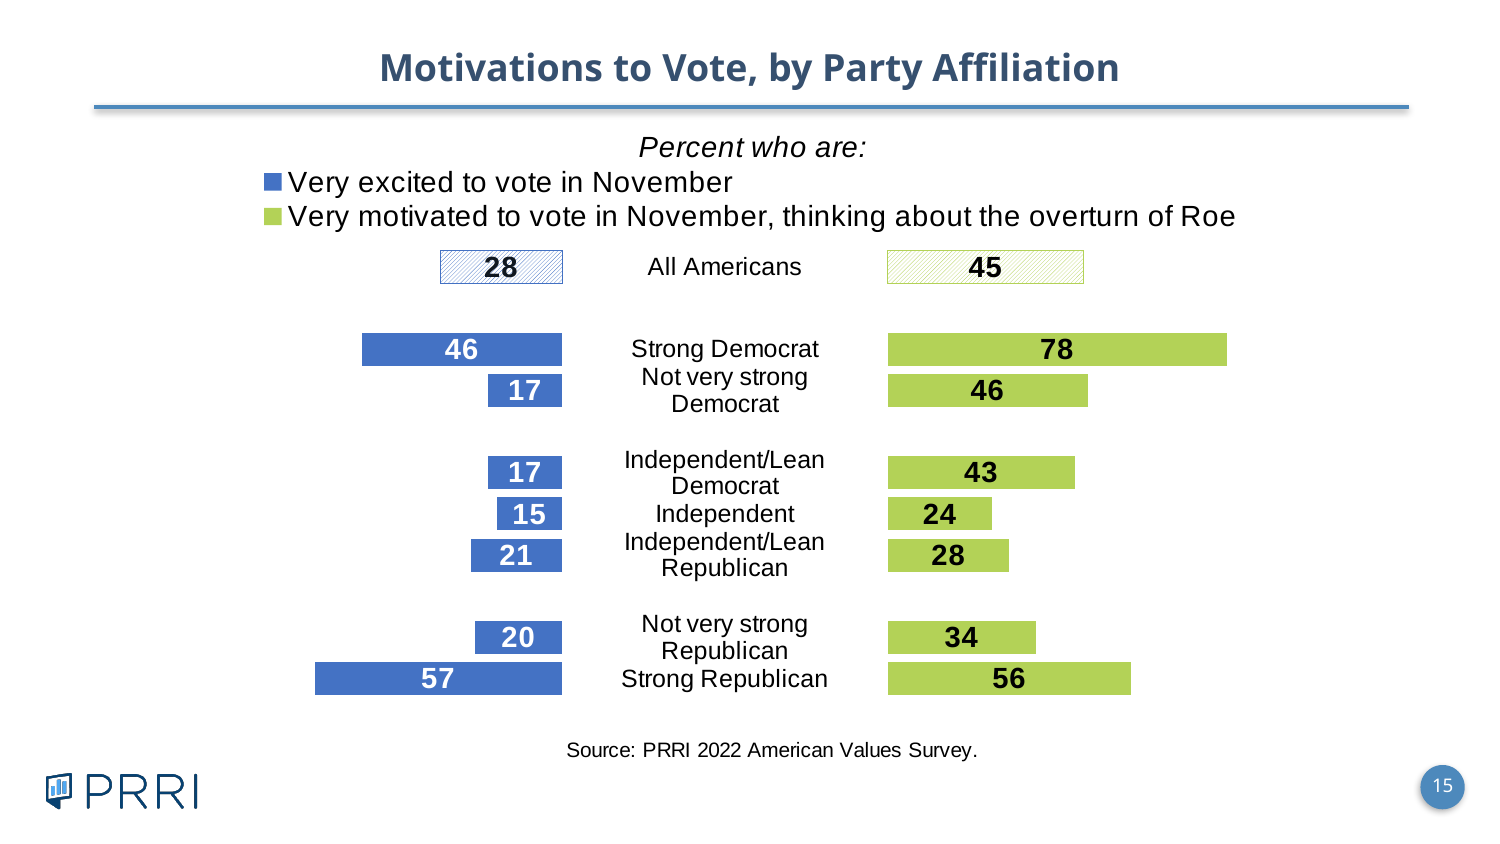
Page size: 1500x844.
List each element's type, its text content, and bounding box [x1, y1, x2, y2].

chart [49, 121, 1463, 773]
picture [42, 771, 200, 811]
list Motivations to Vote, by Party Affiliation [24, 40, 1475, 94]
